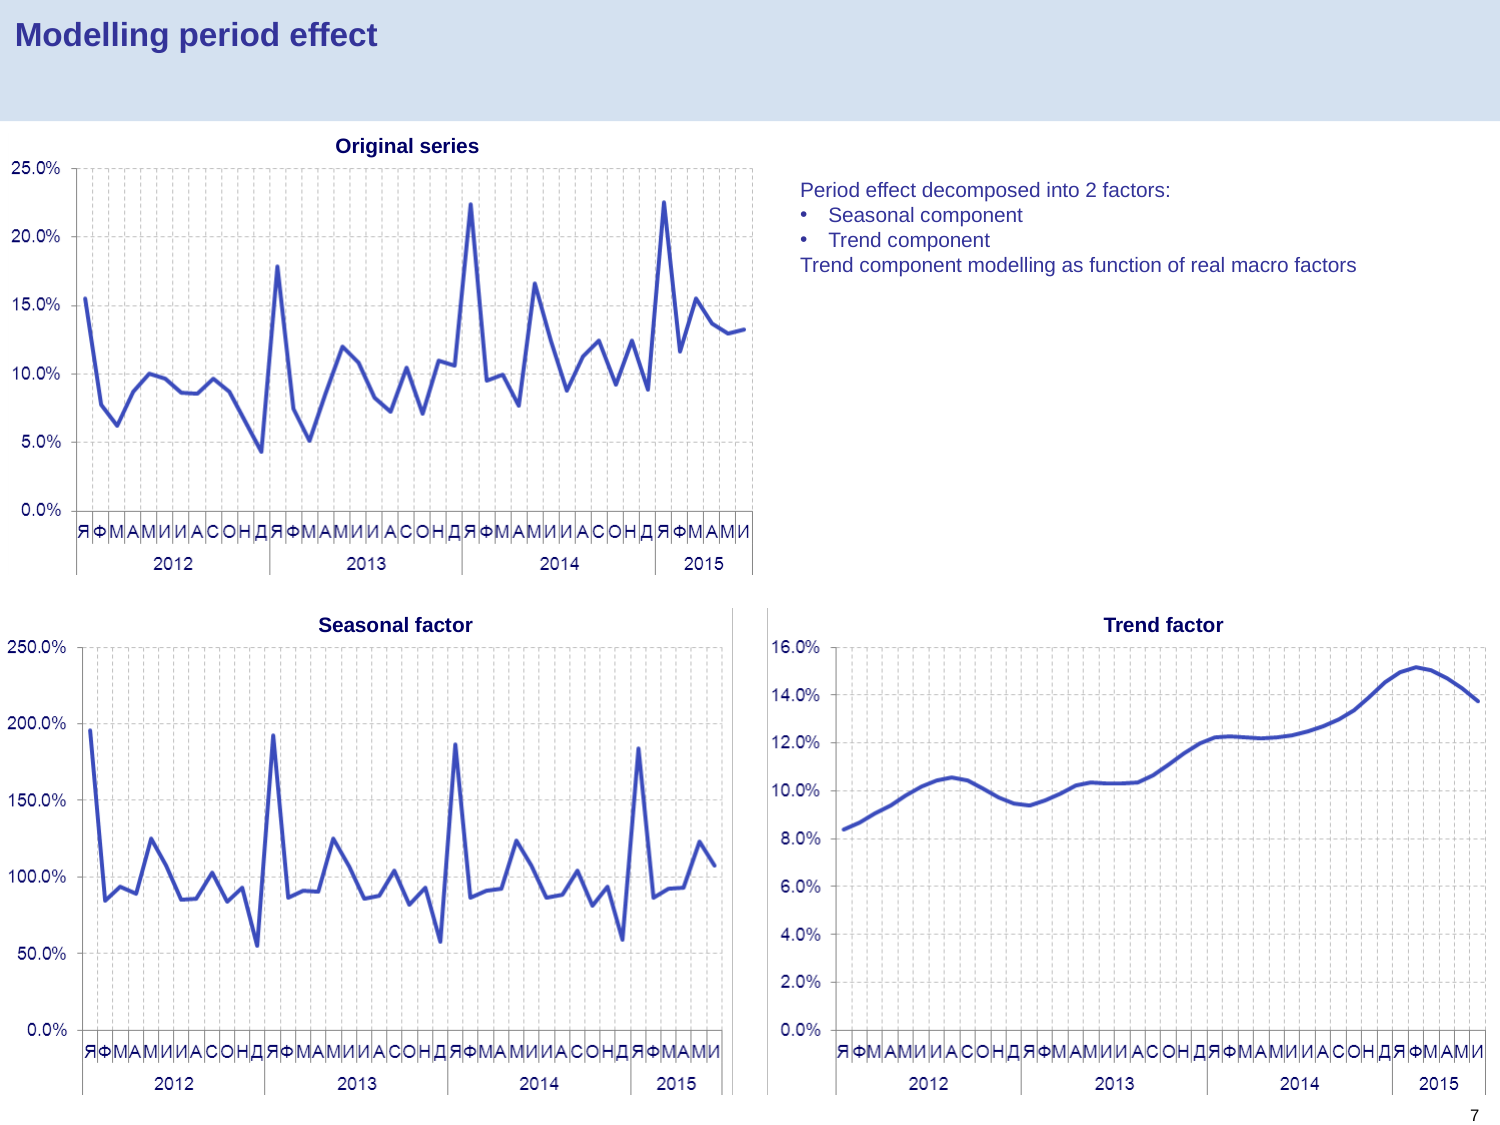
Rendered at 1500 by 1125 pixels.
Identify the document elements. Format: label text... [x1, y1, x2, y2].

text_box Period effect decomposed into 2 factors: Seasonal component Trend component Trend component modelling as function of real macro factors [785, 169, 1495, 285]
text_box Original series [135, 125, 680, 131]
text_box Modelling period effect [0, 5, 1500, 61]
picture [7, 133, 763, 575]
picture [4, 608, 1496, 1095]
slide_number 7 [1411, 1103, 1495, 1125]
